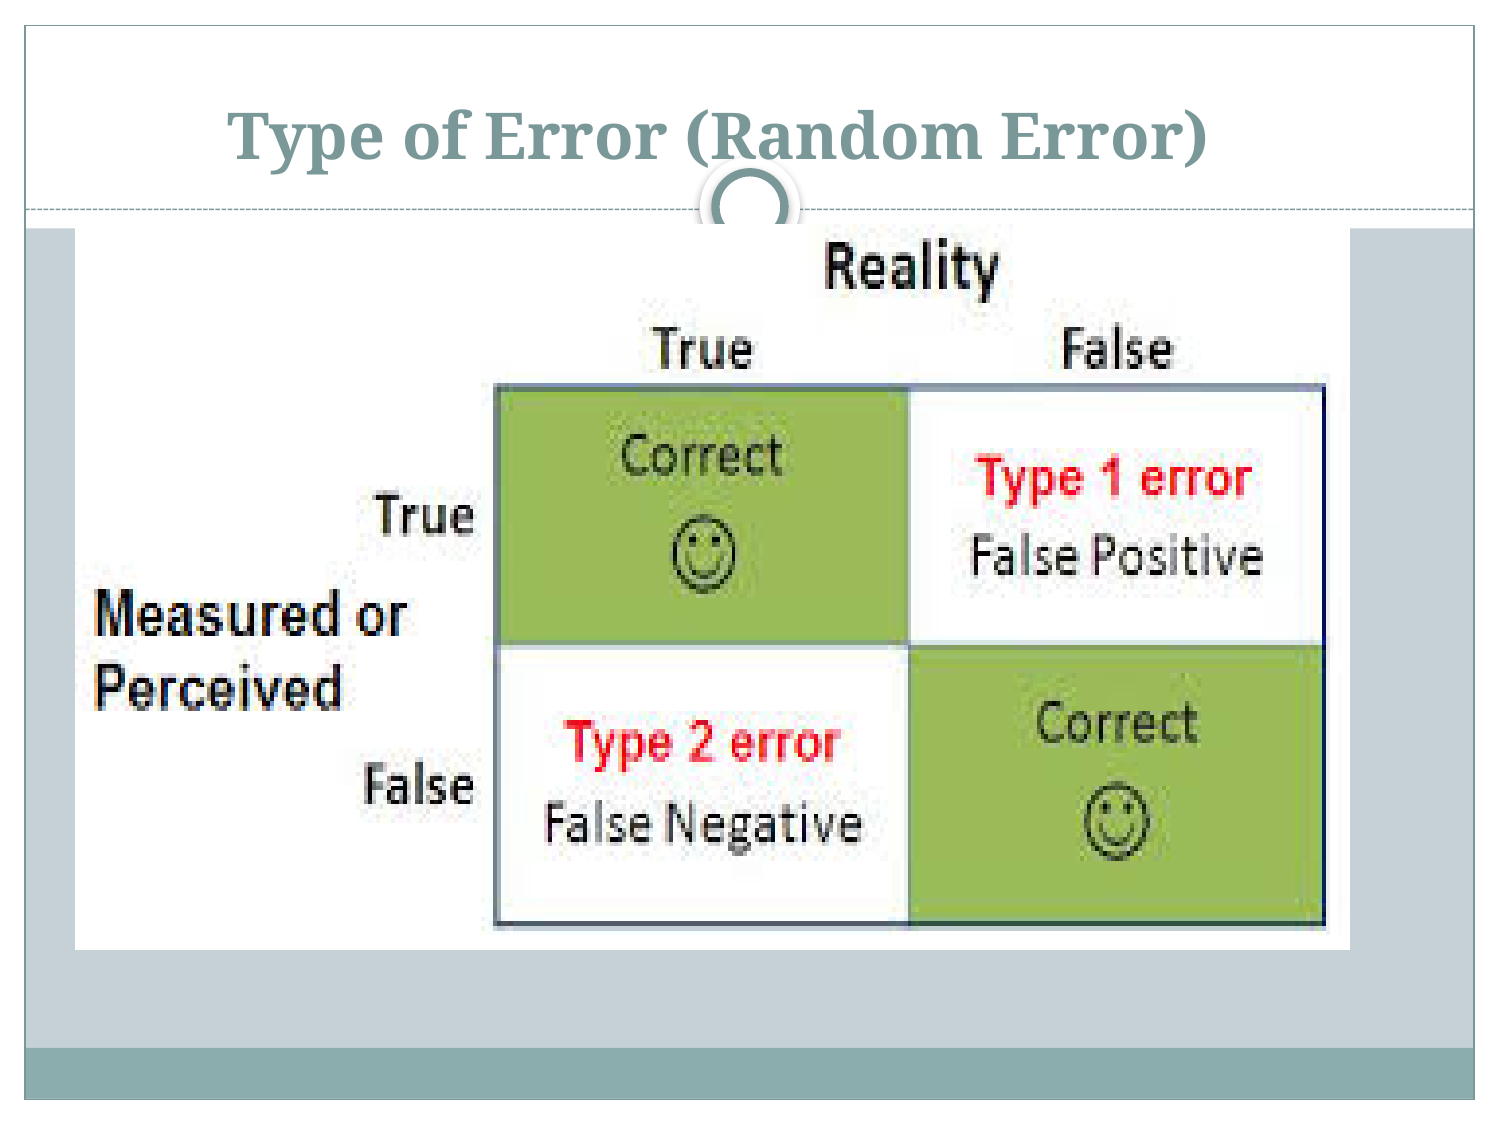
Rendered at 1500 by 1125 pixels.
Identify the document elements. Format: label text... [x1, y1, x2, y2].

picture [74, 224, 1351, 951]
title Type of Error (Random Error) [99, 87, 1338, 180]
